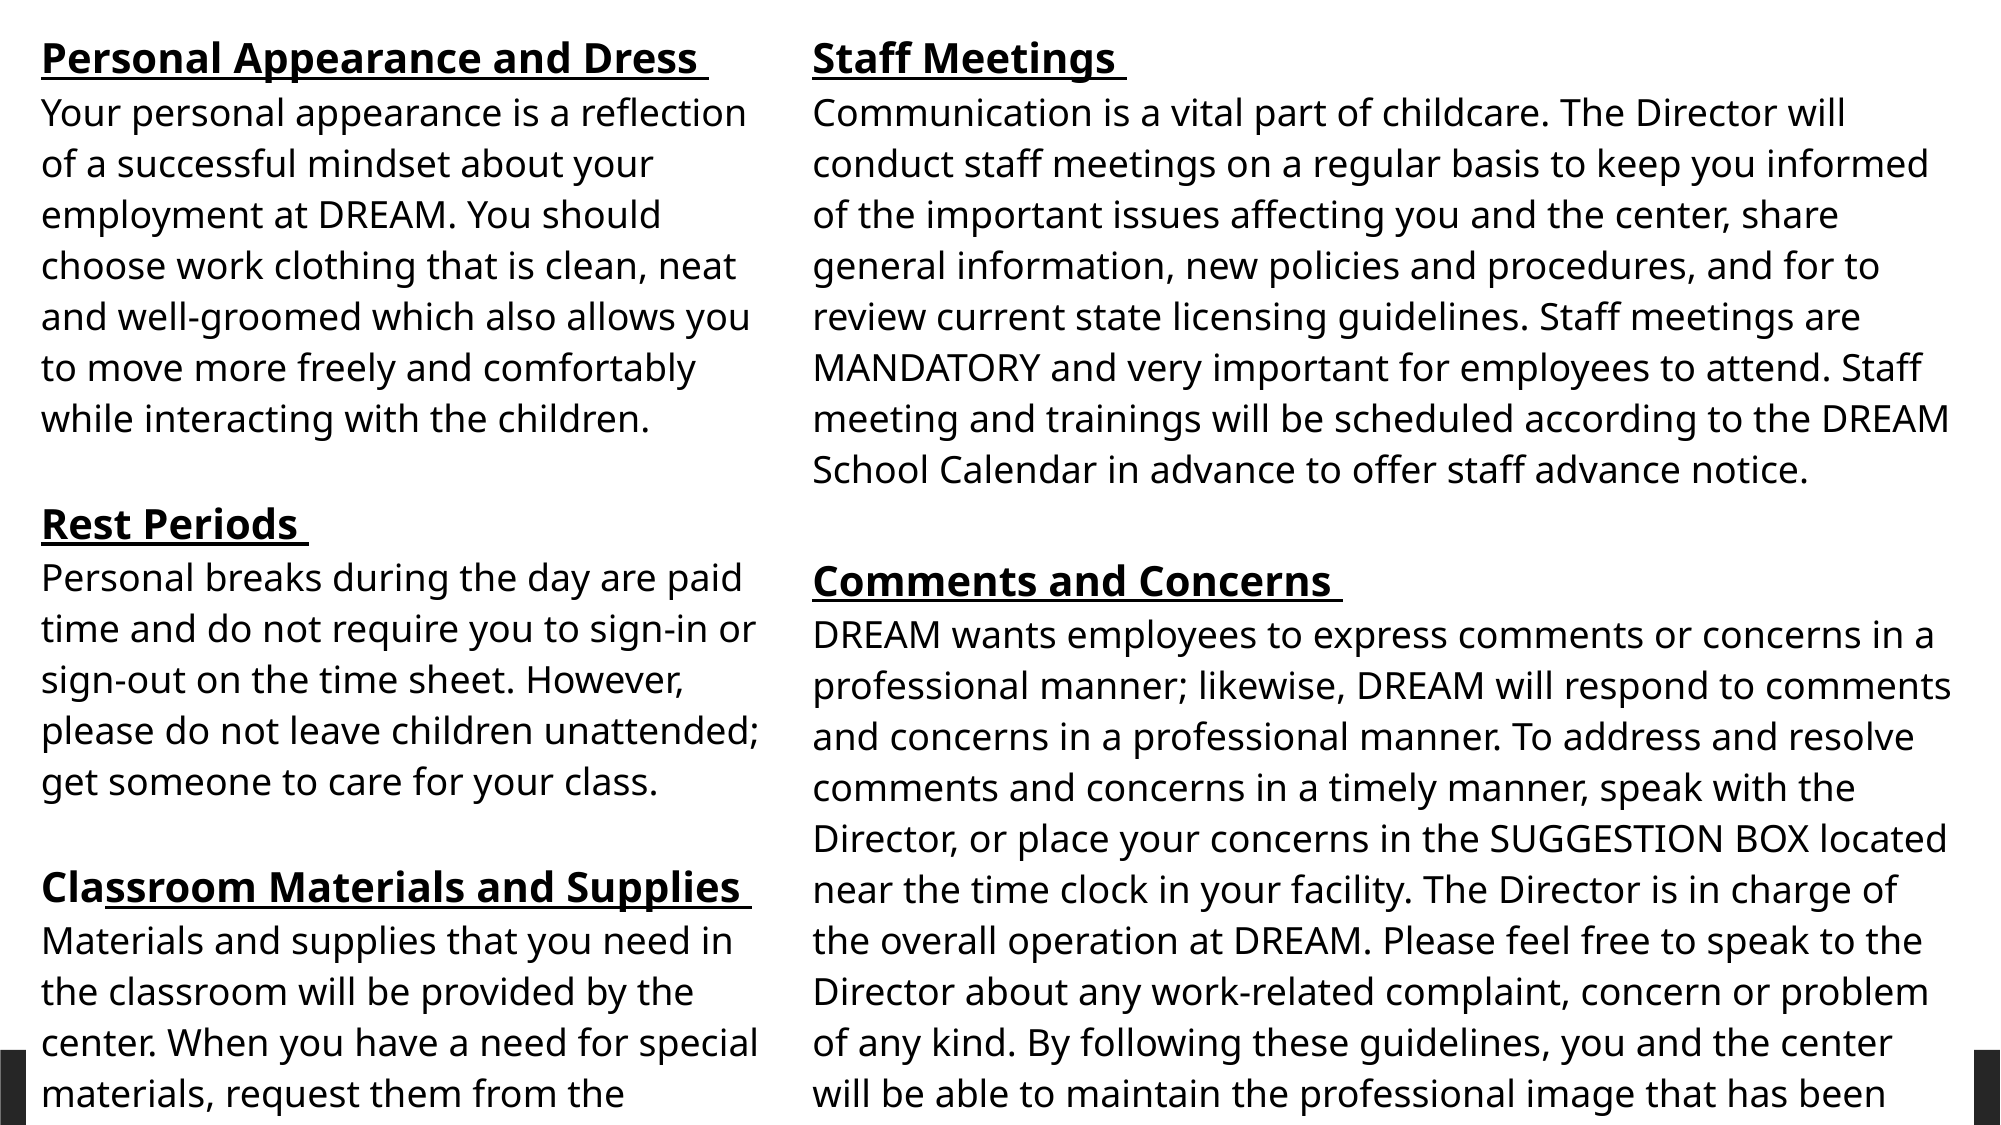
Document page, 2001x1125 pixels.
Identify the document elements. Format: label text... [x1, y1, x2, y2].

table_header Staff Meetings Communication is a vital part of childcare. The Director will conduct staff meetings on a regular basis to keep you informed of the important issues affecting you and the center, share general information, new policies and procedures, and for to review current state licensing guidelines. Staff meetings are MANDATORY and very important for employees to attend. Staff meeting and trainings will be scheduled according to the DREAM School Calendar in advance to offer staff advance notice. Comments and Concerns DREAM wants employees to express comments or concerns in a professional manner; likewise, DREAM will respond to comments and concerns in a professional manner. To address and resolve comments and concerns in a timely manner, speak with the Director, or place your concerns in the SUGGESTION BOX located near the time clock in your facility. The Director is in charge of the overall operation at DREAM. Please feel free to speak to the Director about any work-related complaint, concern or problem of any kind. By following these guidelines, you and the center will be able to maintain the professional image that has been achieved through the combined efforts of everyone at the center. [797, 22, 1974, 1125]
table_header Personal Appearance and Dress Your personal appearance is a reflection of a successful mindset about your employment at DREAM. You should choose work clothing that is clean, neat and well-groomed which also allows you to move more freely and comfortably while interacting with the children. Rest Periods Personal breaks during the day are paid time and do not require you to sign-in or sign-out on the time sheet. However, please do not leave children unattended; get someone to care for your class. Classroom Materials and Supplies Materials and supplies that you need in the classroom will be provided by the center. When you have a need for special materials, request them from the Director. [26, 22, 797, 1125]
